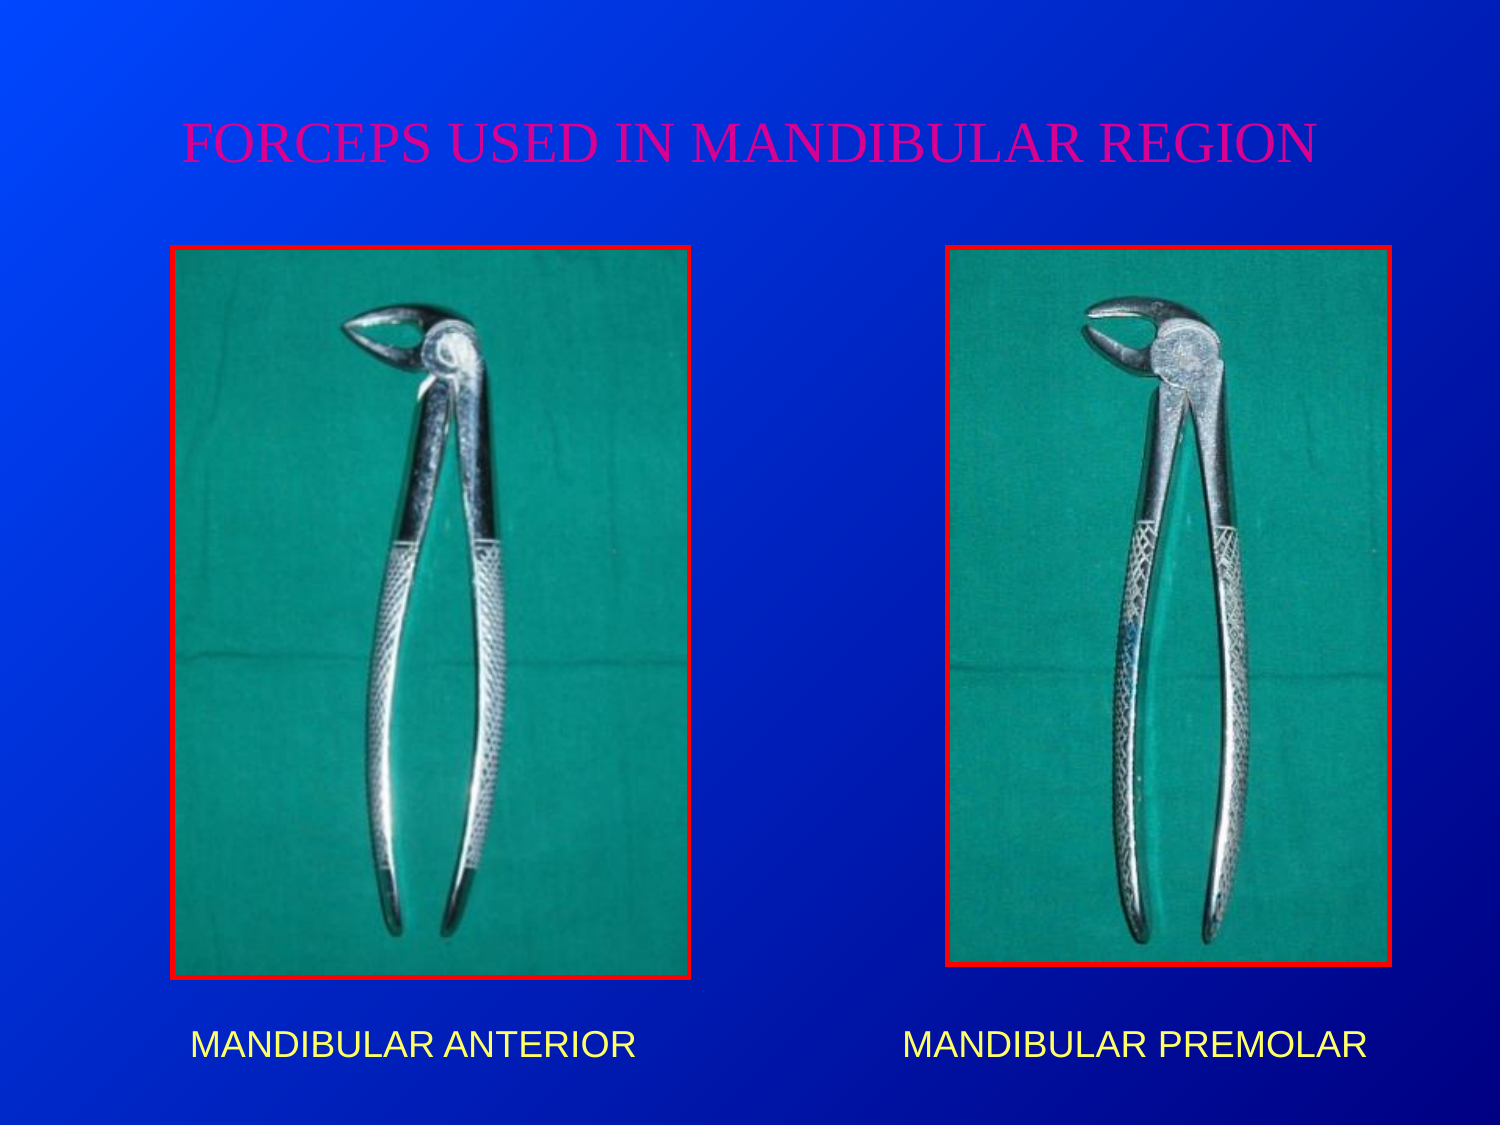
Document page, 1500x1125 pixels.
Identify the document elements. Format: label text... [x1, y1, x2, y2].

title FORCEPS USED IN MANDIBULAR REGION [75, 45, 1425, 233]
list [174, 249, 687, 976]
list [949, 249, 1388, 963]
text_box MANDIBULAR ANTERIOR [174, 1012, 750, 1073]
text_box MANDIBULAR PREMOLAR [887, 1012, 1425, 1073]
